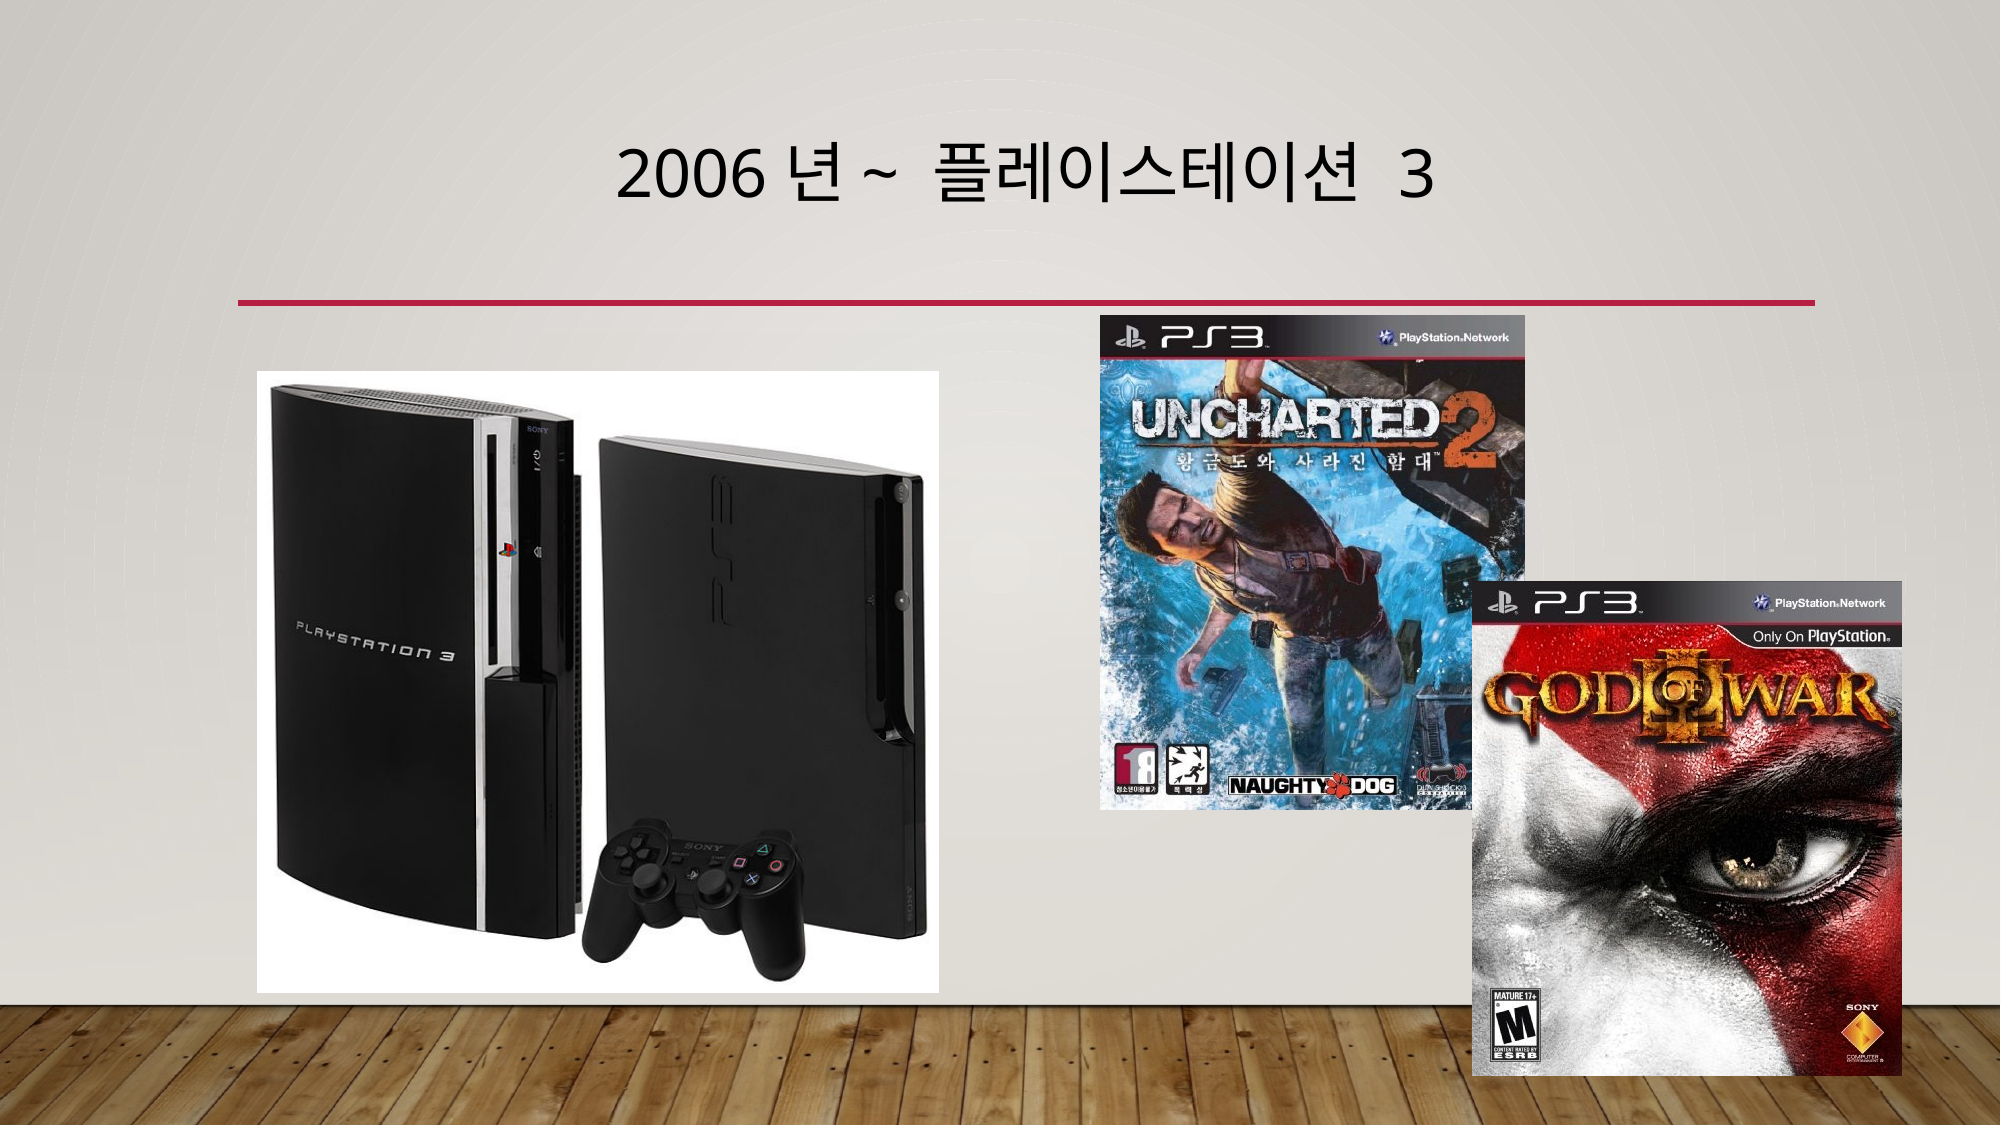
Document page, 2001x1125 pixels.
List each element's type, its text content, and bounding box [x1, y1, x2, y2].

picture [0, 315, 2000, 1125]
title 2006년~ 플레이스테이션 3 [238, 131, 1814, 246]
picture [257, 371, 939, 994]
